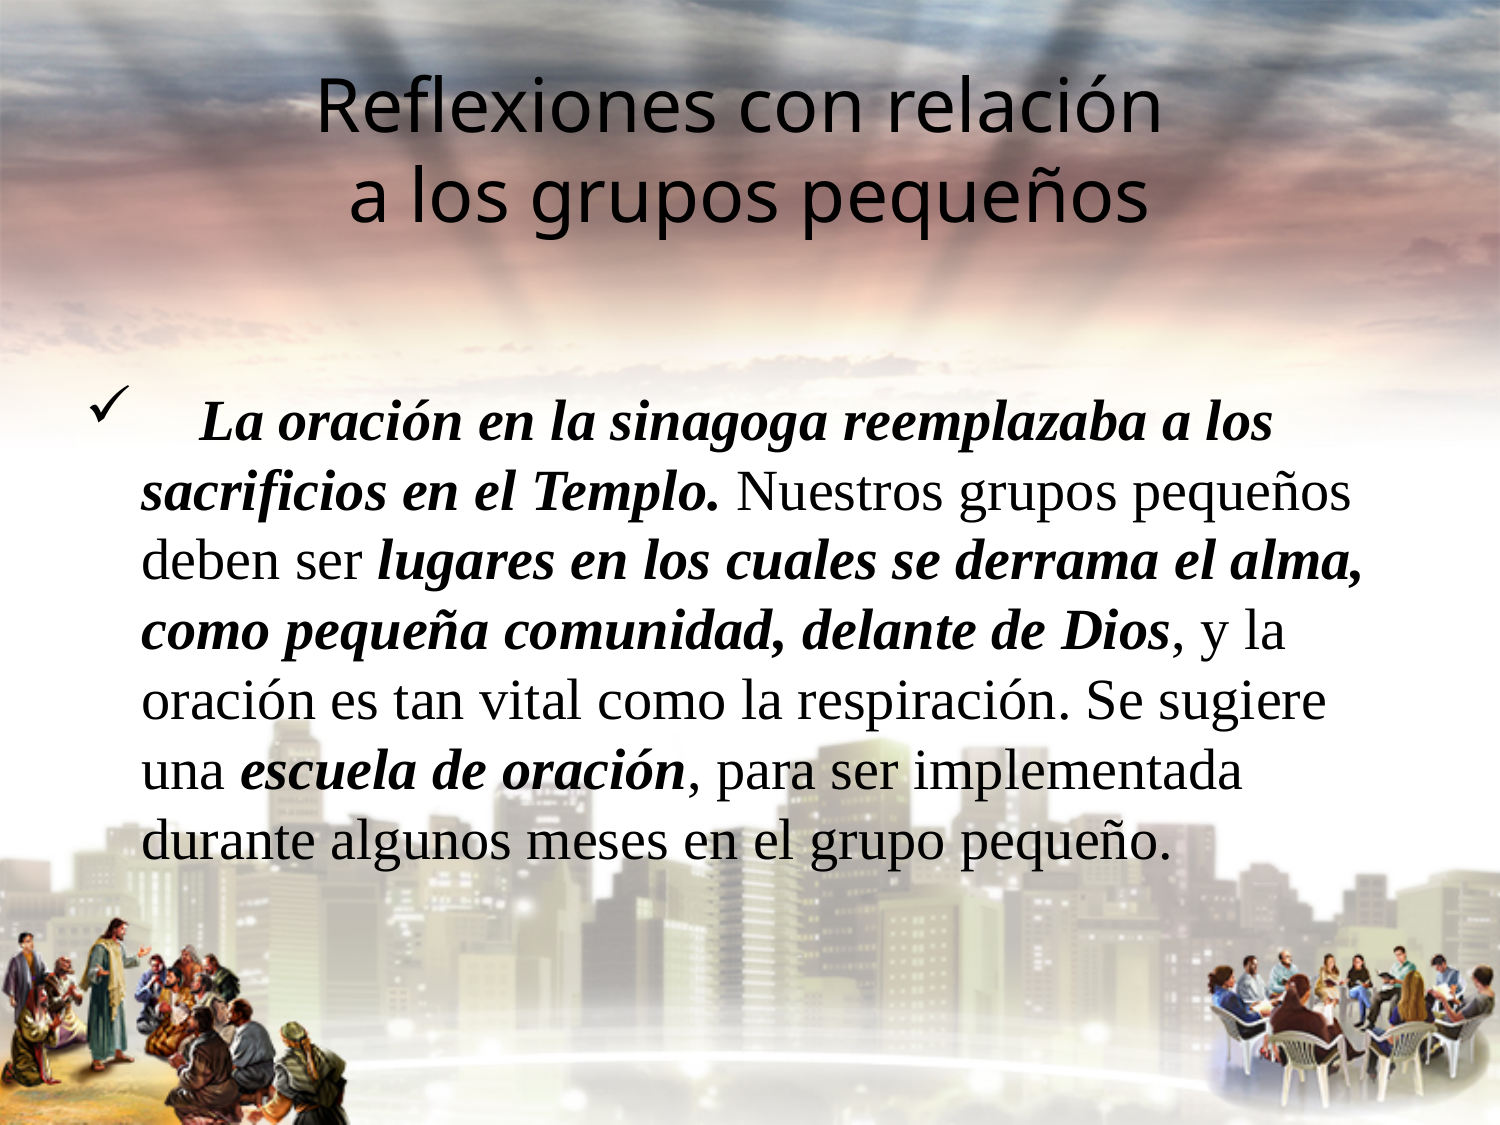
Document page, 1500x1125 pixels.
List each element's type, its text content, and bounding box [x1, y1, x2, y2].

text_box La oración en la sinagoga reemplazaba a los sacrificios en el Templo. Nuestros grupos pequeños deben ser lugares en los cuales se derrama el alma, como pequeña comunidad, delante de Dios, y la oración es tan vital como la respiración. Se sugiere una escuela de oración, para ser implementada durante algunos meses en el grupo pequeño. [70, 292, 1421, 992]
picture [0, 0, 1500, 1125]
text_box Reflexiones con relación a los grupos pequeños [74, 152, 1425, 233]
